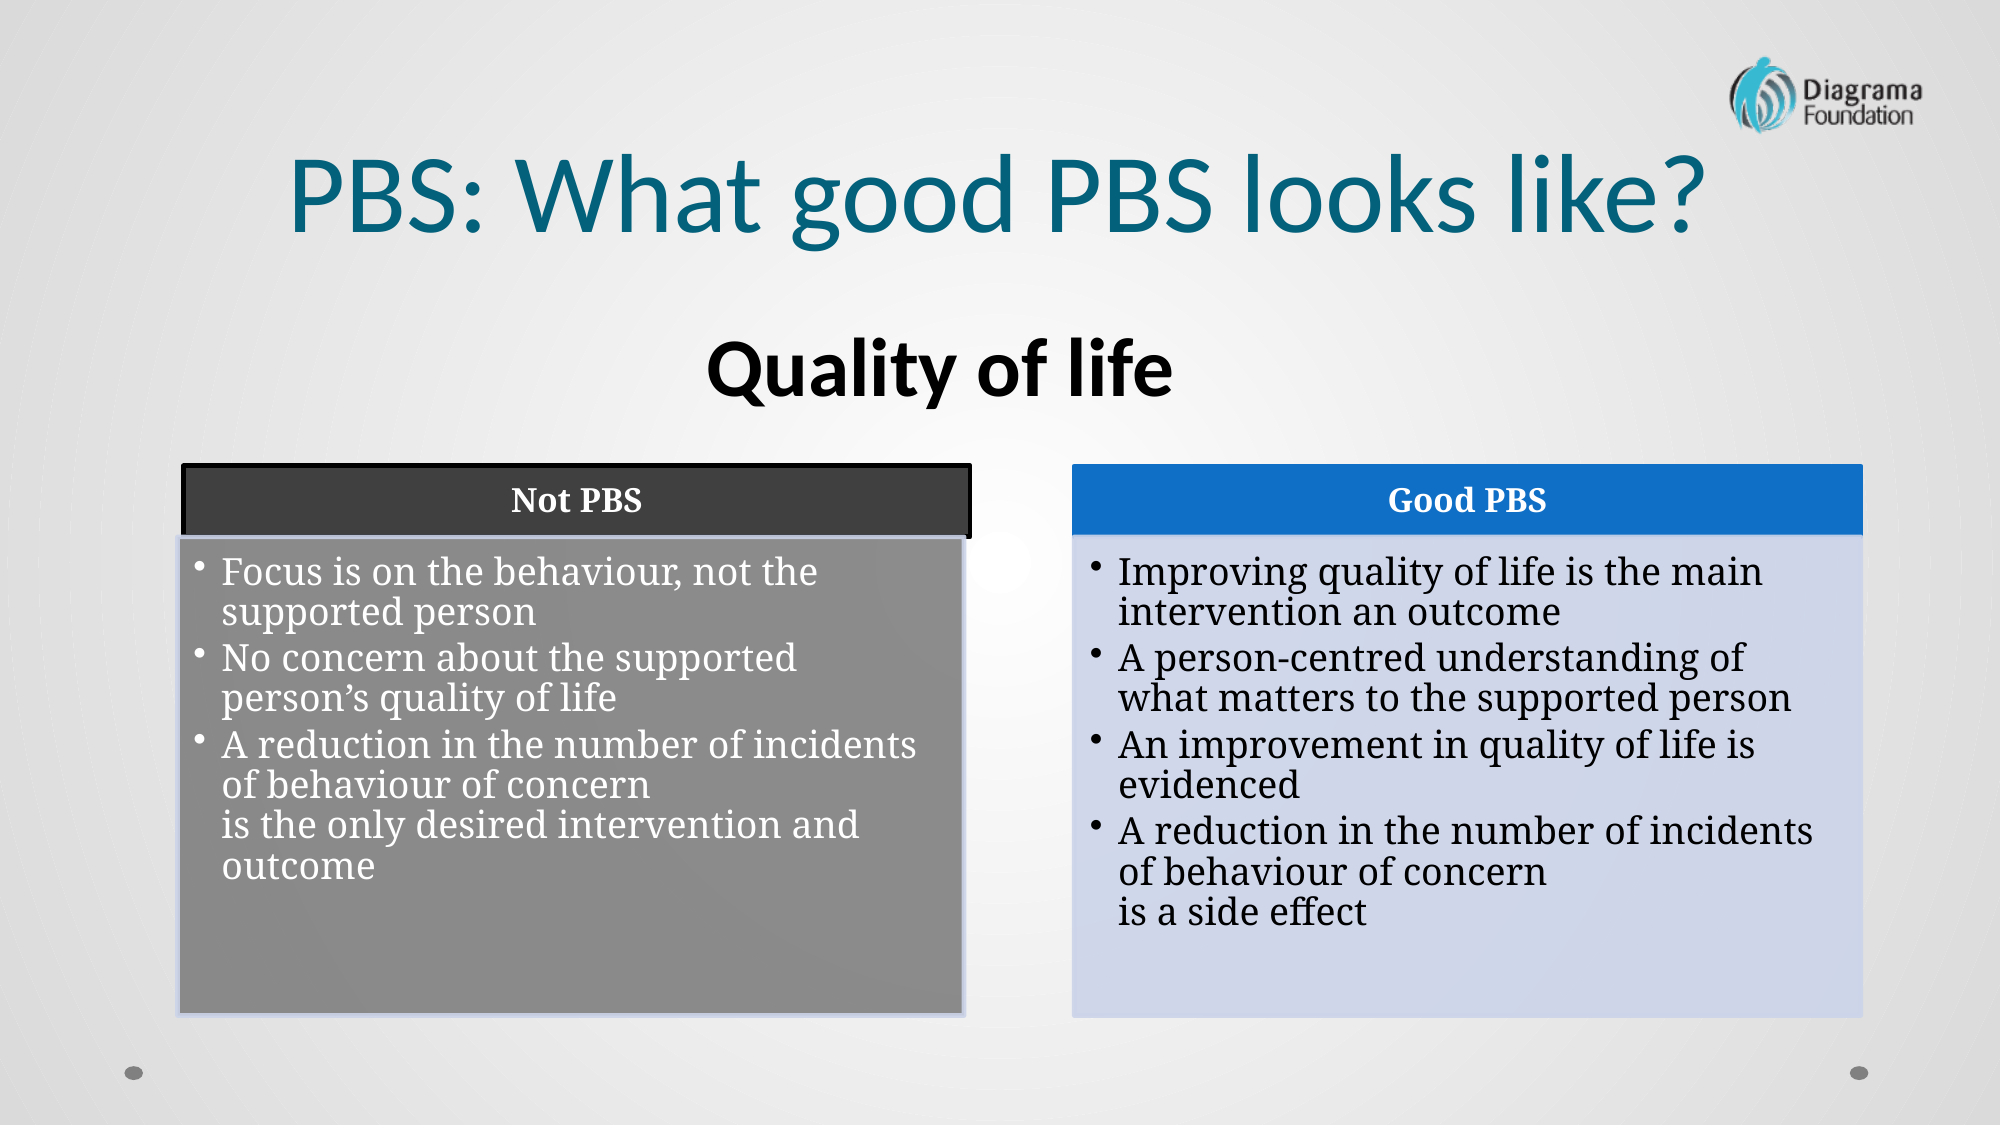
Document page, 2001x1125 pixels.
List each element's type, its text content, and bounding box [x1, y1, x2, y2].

picture [1723, 39, 1930, 146]
title PBS: What good PBS looks like? [99, 0, 1900, 263]
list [177, 465, 1862, 1017]
text_box Quality of life [691, 306, 1326, 421]
